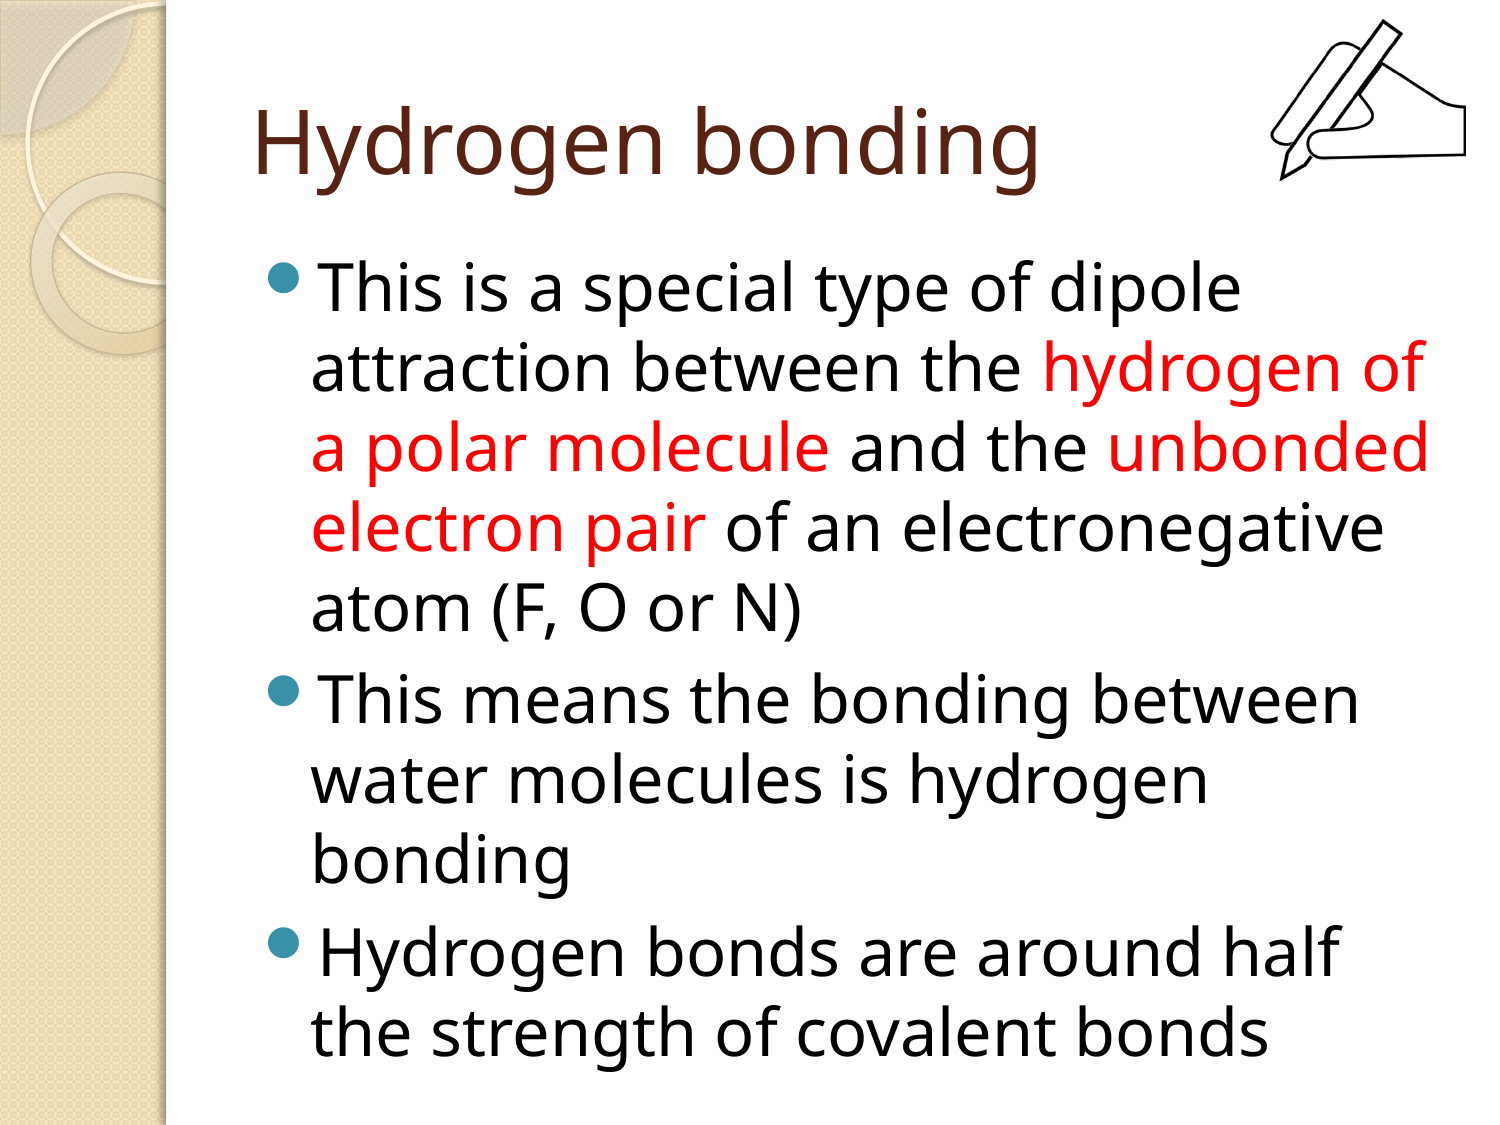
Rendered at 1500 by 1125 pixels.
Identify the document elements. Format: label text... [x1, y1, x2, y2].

picture [1269, 18, 1466, 182]
title Hydrogen bonding [235, 45, 1466, 233]
list This is a special type of dipole attraction between the hydrogen of a polar molecule and the unbonded electron pair of an electronegative atom (F, O or N) This means the bonding between water molecules is hydrogen bonding Hydrogen bonds are around half the strength of covalent bonds [235, 237, 1466, 1025]
